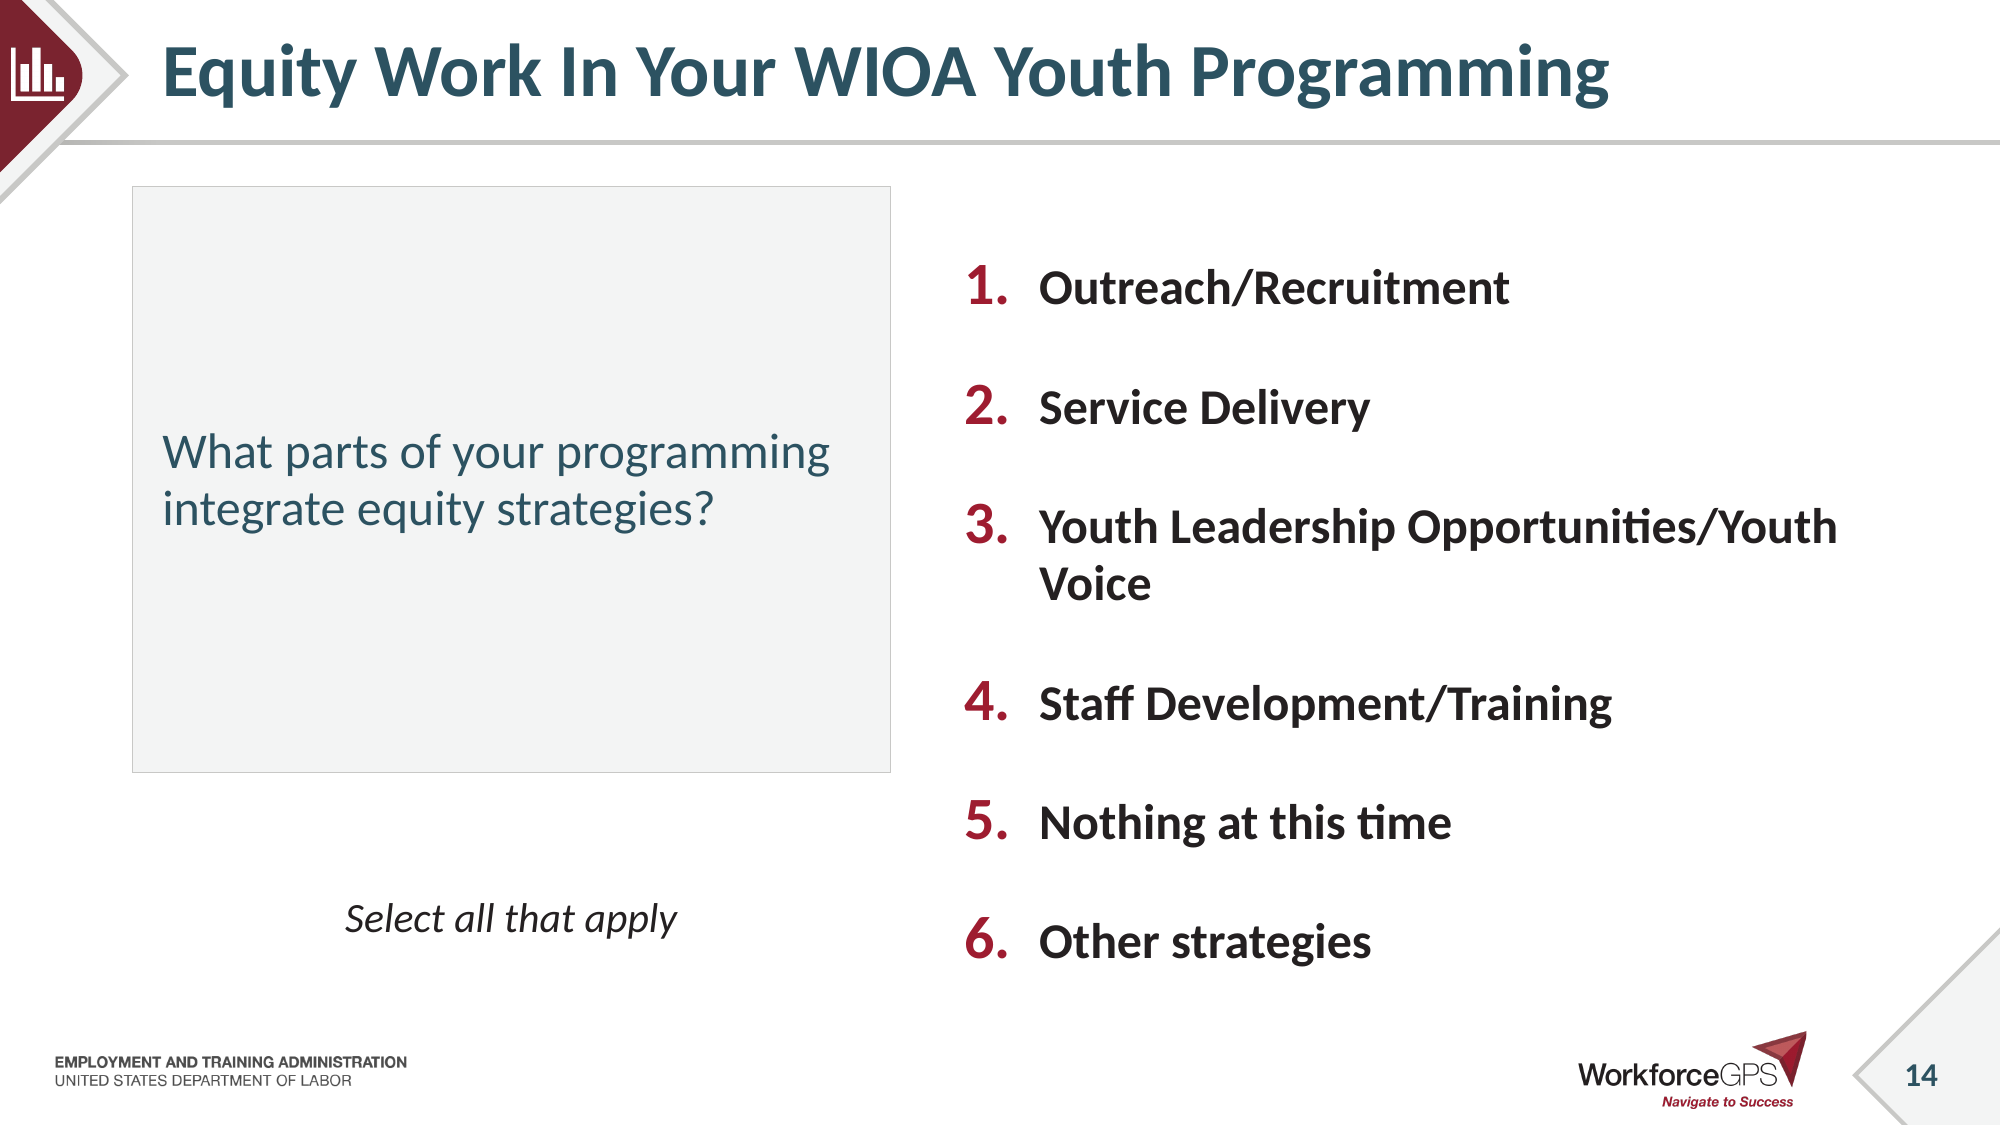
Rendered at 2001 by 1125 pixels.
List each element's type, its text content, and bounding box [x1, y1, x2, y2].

list Select all that apply [132, 823, 891, 1014]
picture [0, 36, 75, 112]
slide_number 14 [1867, 1042, 1975, 1103]
list Outreach/Recruitment Service Delivery Youth Leadership Opportunities/Youth Voice Staff Development/Training Nothing at this time Other strategies [949, 186, 1922, 1043]
list What parts of your programming integrate equity strategies? [132, 186, 891, 773]
title Equity Work In Your WIOA Youth Programming [132, 7, 1950, 137]
